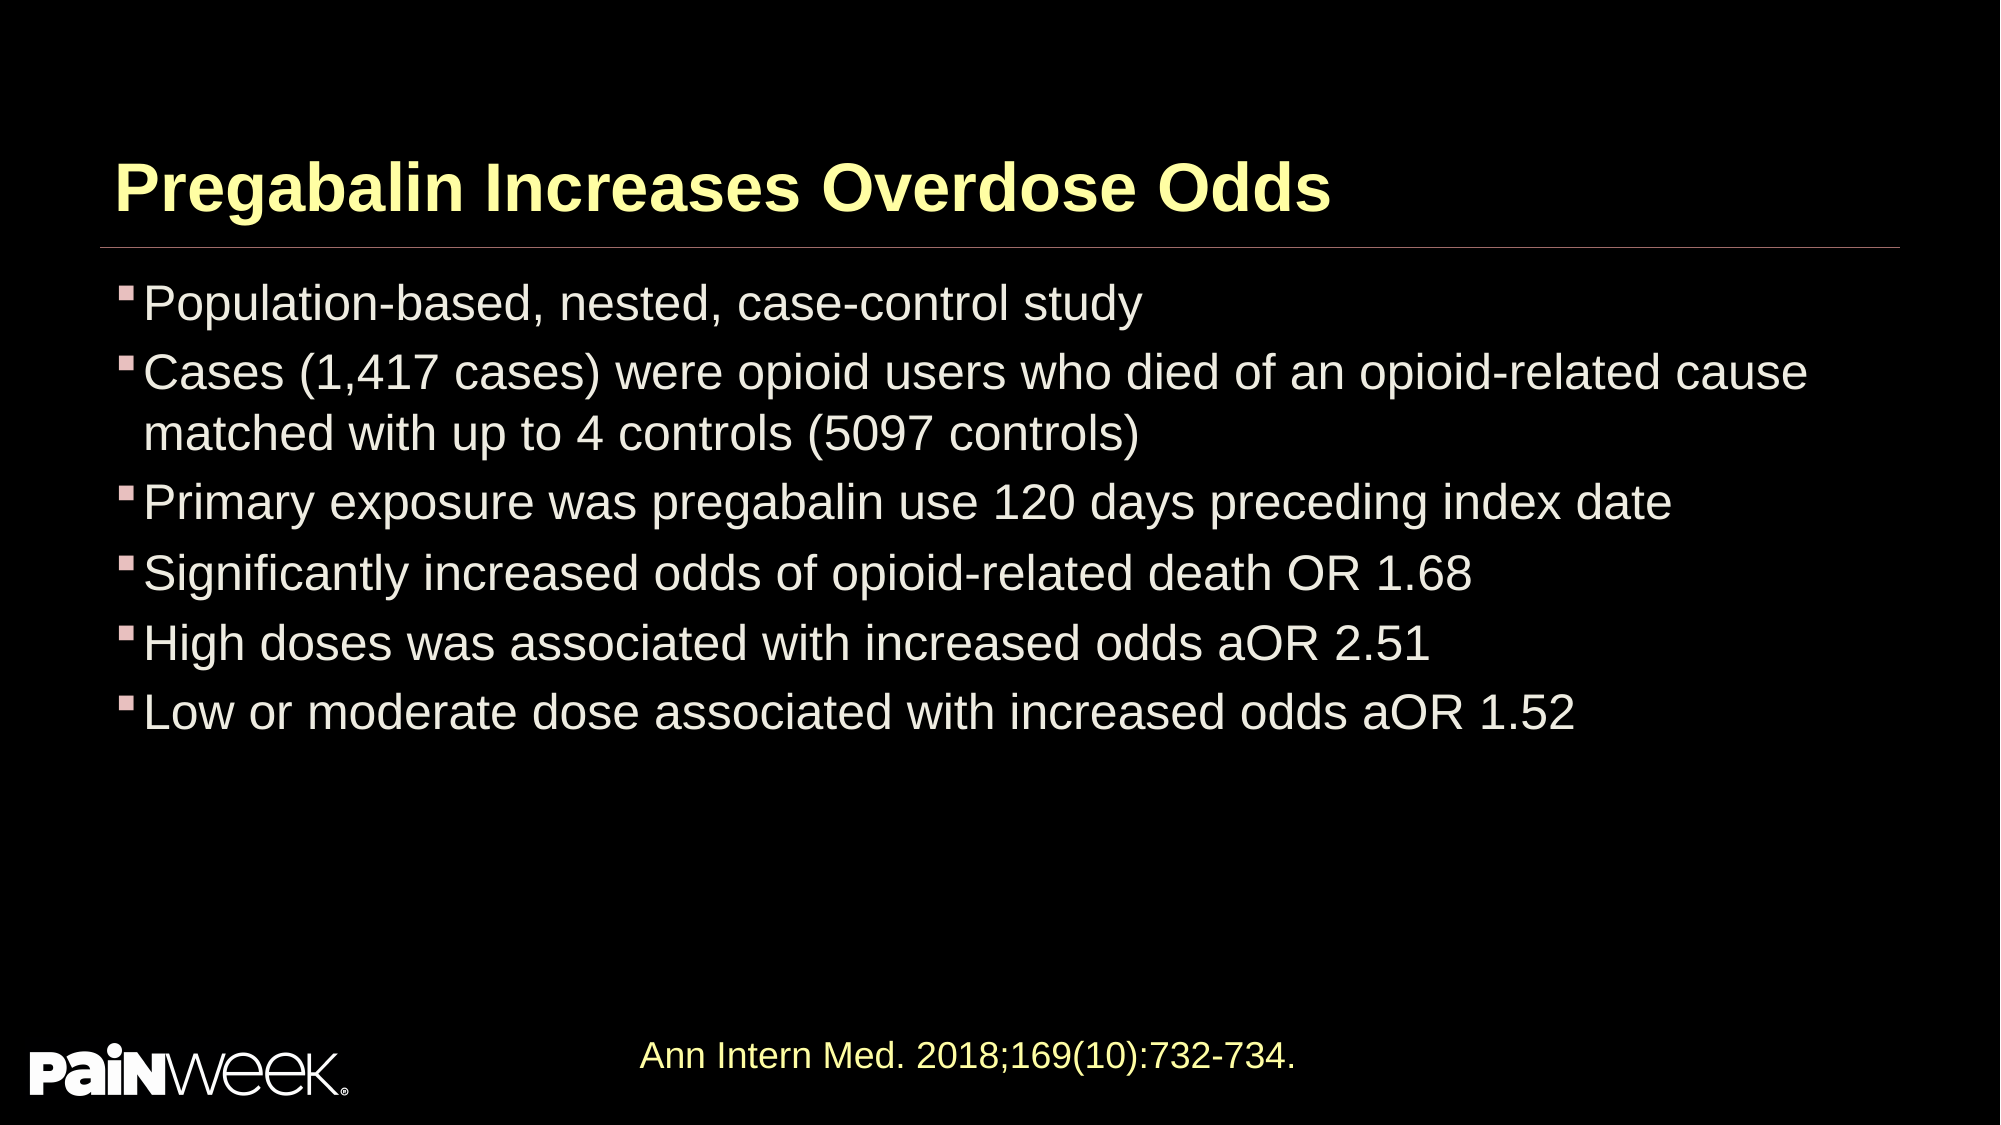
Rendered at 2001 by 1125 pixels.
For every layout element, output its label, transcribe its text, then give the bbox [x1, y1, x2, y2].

title Pregabalin Increases Overdose Odds [99, 45, 1900, 233]
text_box Ann Intern Med. 2018;169(10):732-734. [624, 1024, 1617, 1084]
list Population-based, nested, case-control study Cases (1,417 cases) were opioid users who died of an opioid-related cause matched with up to 4 controls (5097 controls) Primary exposure was pregabalin use 120 days preceding index date Significantly increased odds of opioid-related death OR 1.68 High doses was associated with increased odds aOR 2.51 Low or moderate dose associated with increased odds aOR 1.52 [99, 262, 1900, 1005]
